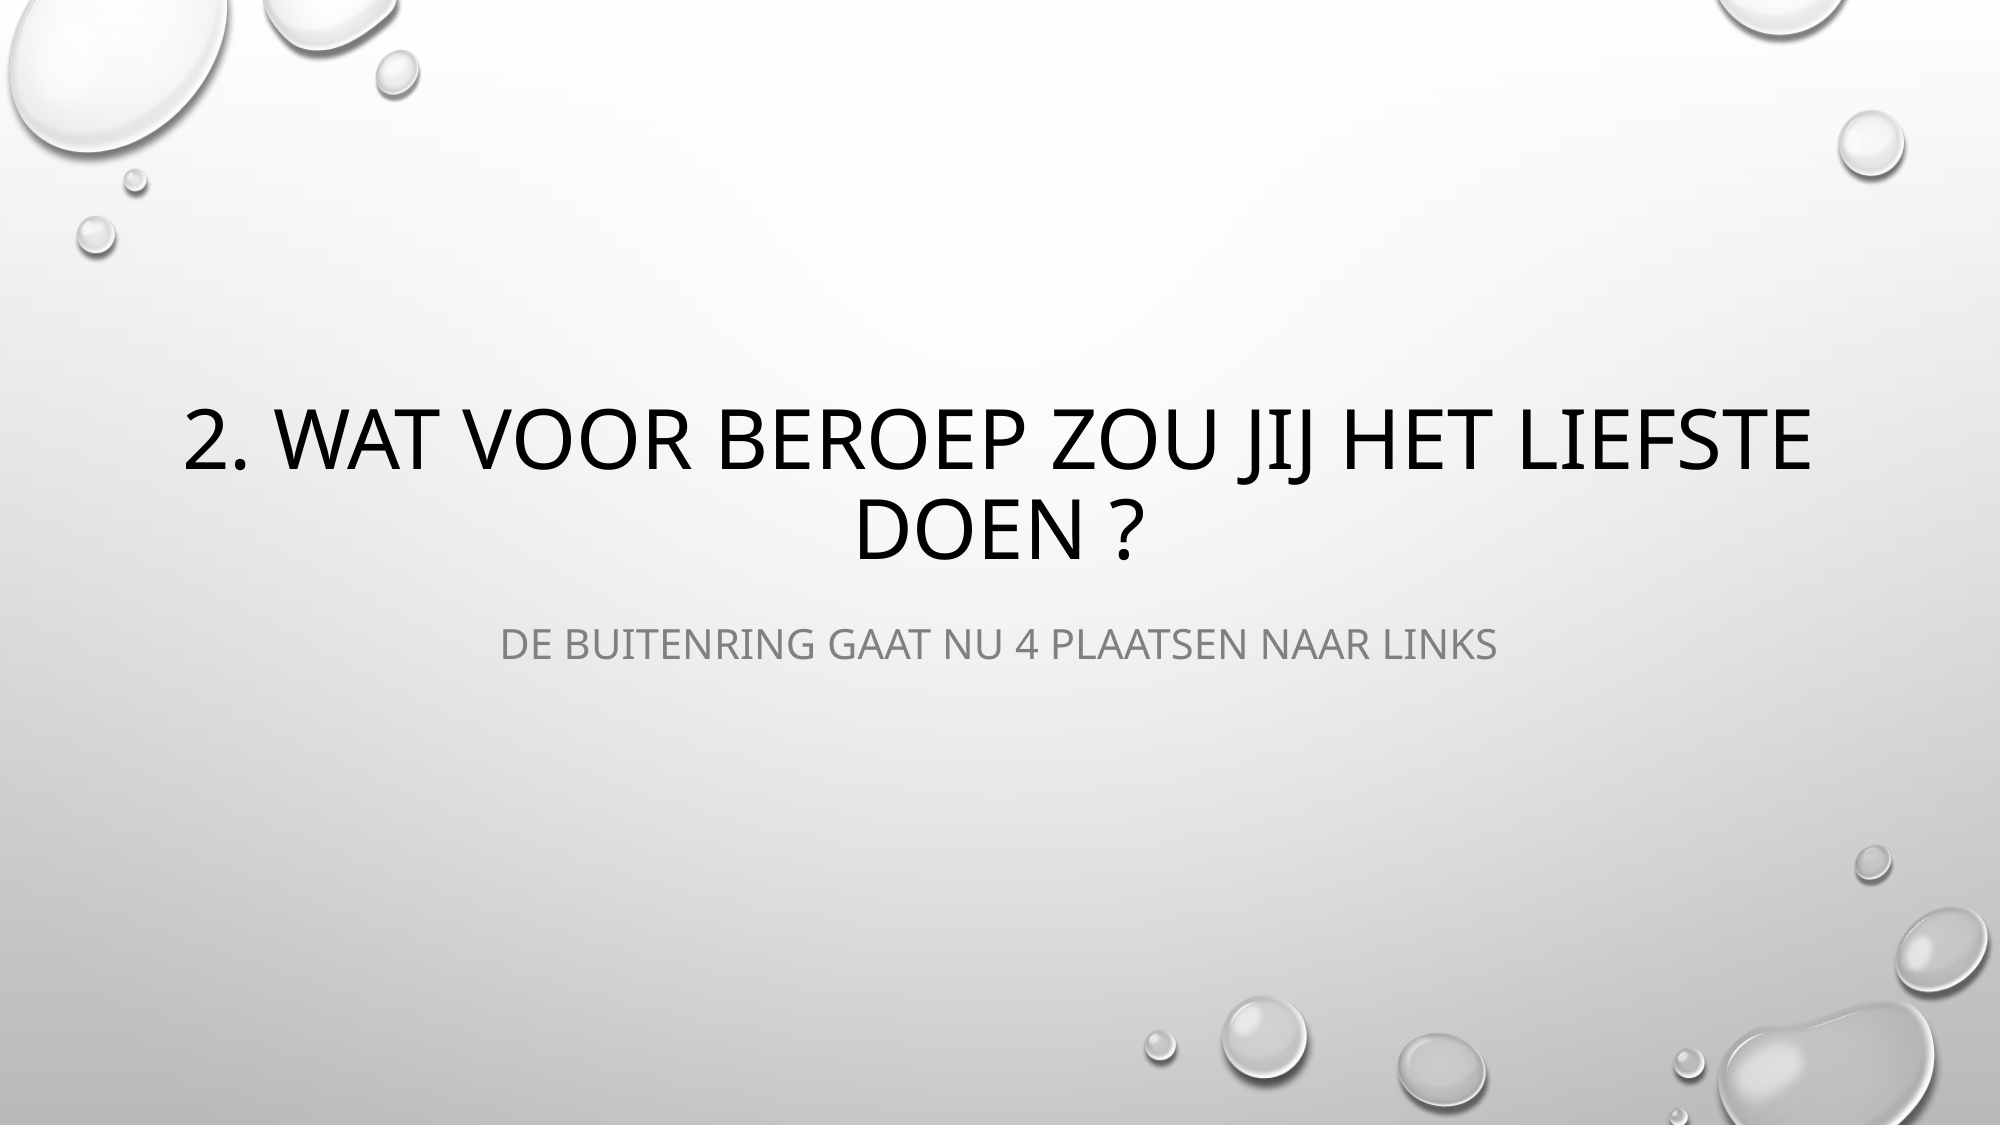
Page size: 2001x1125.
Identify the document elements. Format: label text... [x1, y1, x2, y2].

list De buitenring gaat nu 4 plaatsen naar links [149, 600, 1848, 825]
title 2. wat voor beroep zou jij het liefste doen ? [149, 135, 1848, 585]
picture [0, 0, 2000, 1125]
